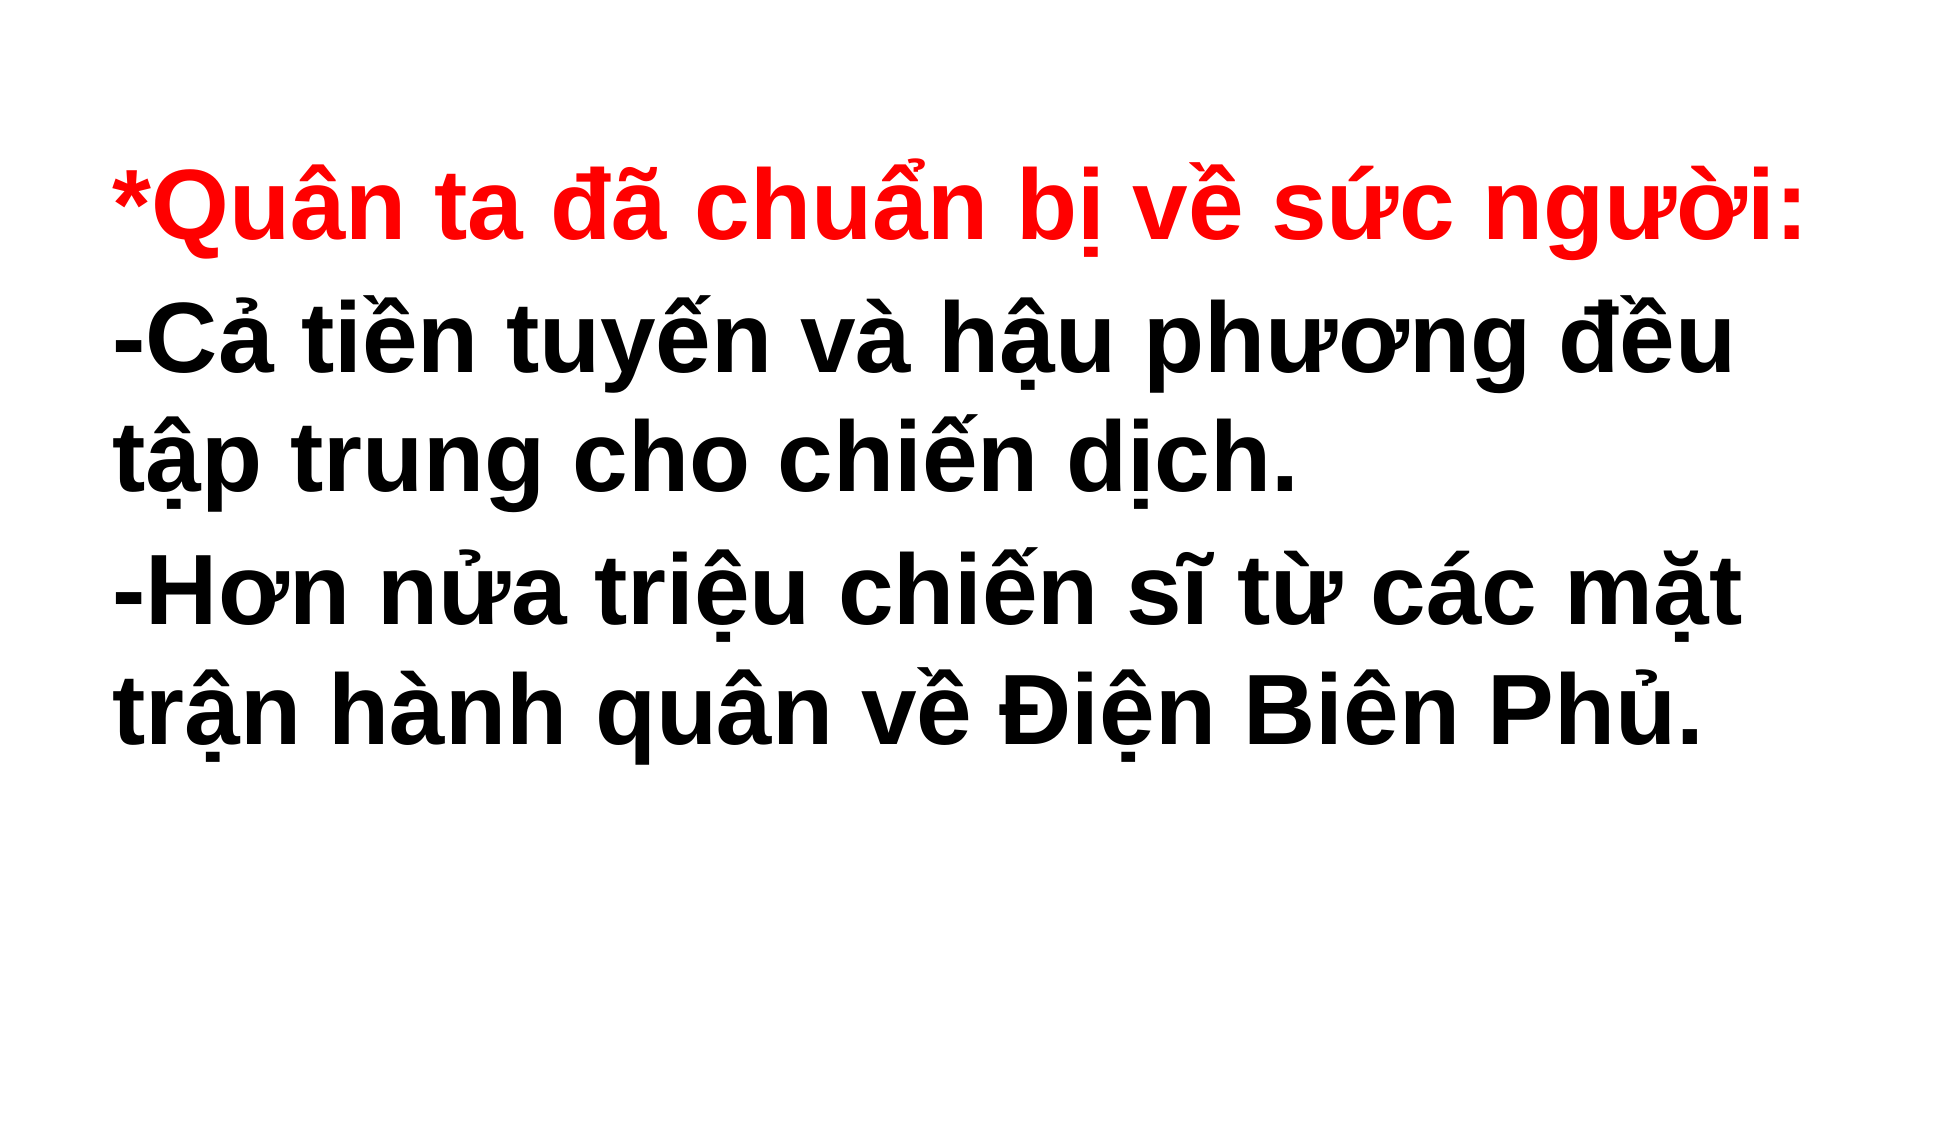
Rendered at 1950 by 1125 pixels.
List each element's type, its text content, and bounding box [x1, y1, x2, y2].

text_box *Quân ta đã chuẩn bị về sức người: -Cả tiền tuyến và hậu phương đều tập trung cho chiến dịch. -Hơn nửa triệu chiến sĩ từ các mặt trận hành quân về Điện Biên Phủ. [97, 132, 1882, 905]
